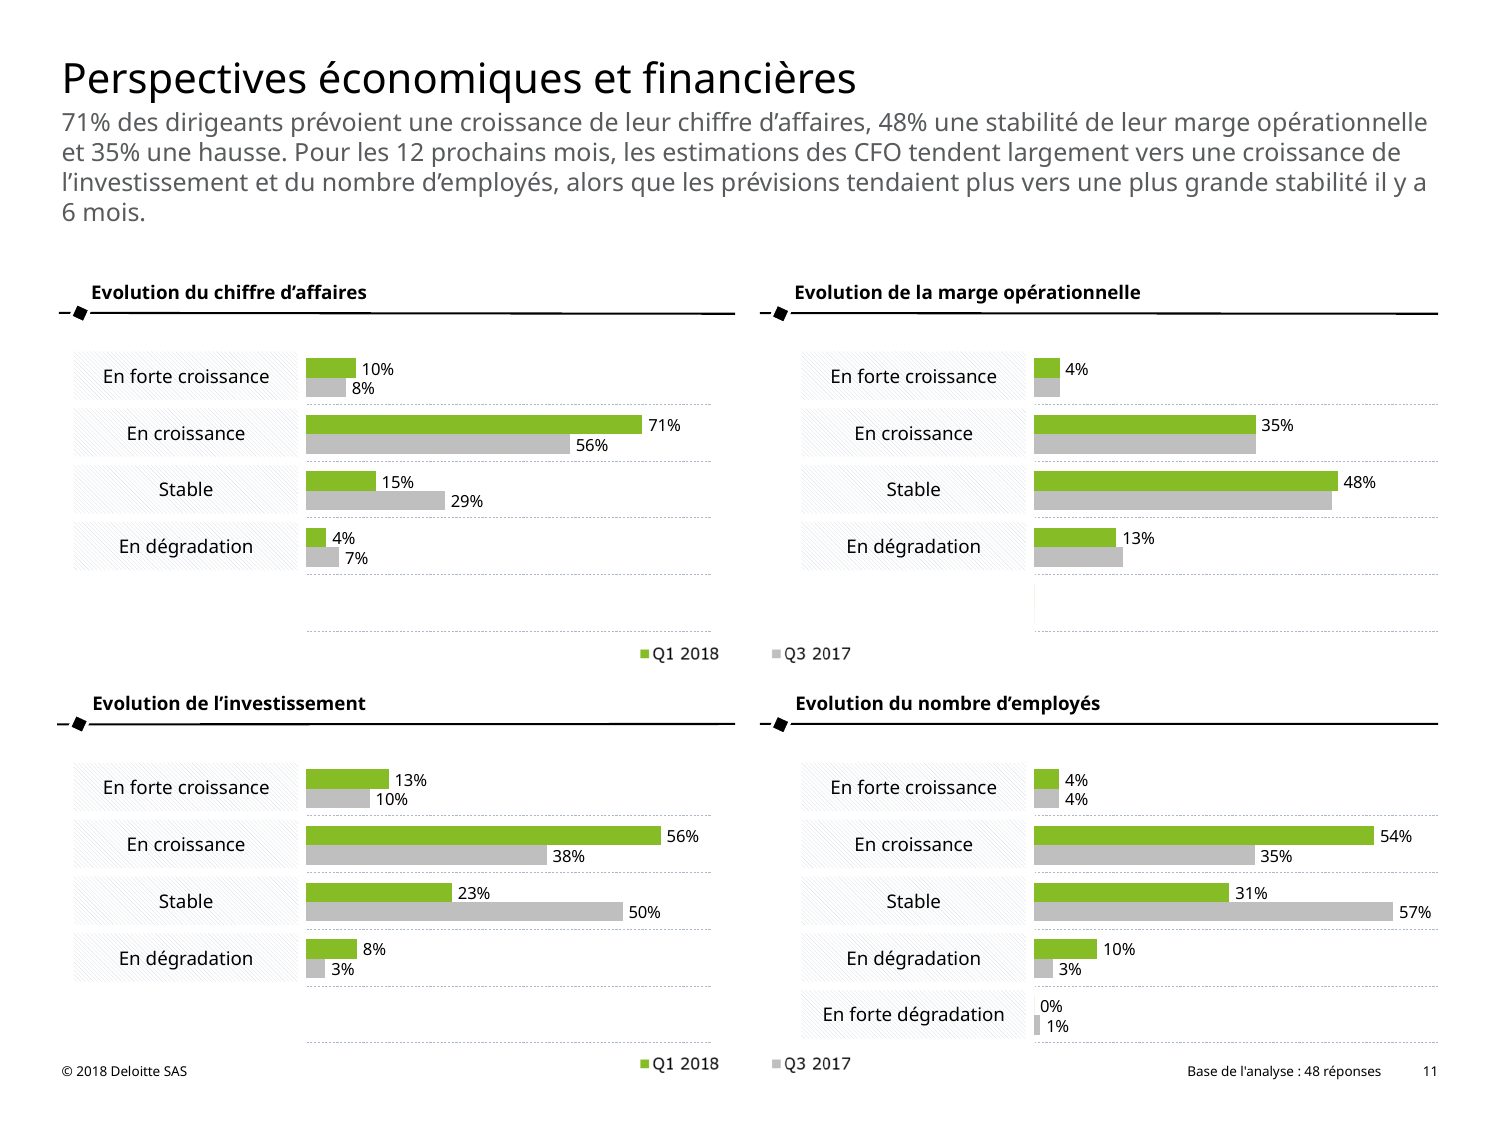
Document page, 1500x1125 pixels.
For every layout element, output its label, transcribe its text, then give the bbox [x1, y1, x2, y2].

chart [1025, 751, 1433, 1056]
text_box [73, 351, 299, 571]
chart [298, 340, 705, 645]
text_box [801, 762, 1027, 1039]
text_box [73, 762, 299, 982]
list Evolution du chiffre d’affaires [76, 274, 736, 313]
list Evolution du nombre d’employés [780, 685, 1438, 724]
list 71% des dirigeants prévoient une croissance de leur chiffre d’affaires, 48% une stabilité de leur marge opérationnelle et 35% une hausse. Pour les 12 prochains mois, les estimations des CFO tendent largement vers une croissance de l’investissement et du nombre d’employés, alors que les prévisions tendaient plus vers une plus grande stabilité il y a 6 mois. [61, 106, 1439, 232]
picture [635, 1049, 862, 1085]
list Evolution de l’investissement [77, 685, 736, 724]
slide_number Base de l'analyse : 48 réponses [866, 1062, 1382, 1079]
slide_number 11 [1400, 1062, 1439, 1079]
list Evolution de la marge opérationnelle [779, 274, 1439, 313]
chart [1025, 340, 1433, 645]
chart [298, 751, 705, 1056]
footer © 2018 Deloitte SAS [61, 1062, 629, 1079]
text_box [801, 351, 1027, 571]
picture [635, 639, 862, 674]
title Perspectives économiques et financières [61, 52, 1435, 106]
